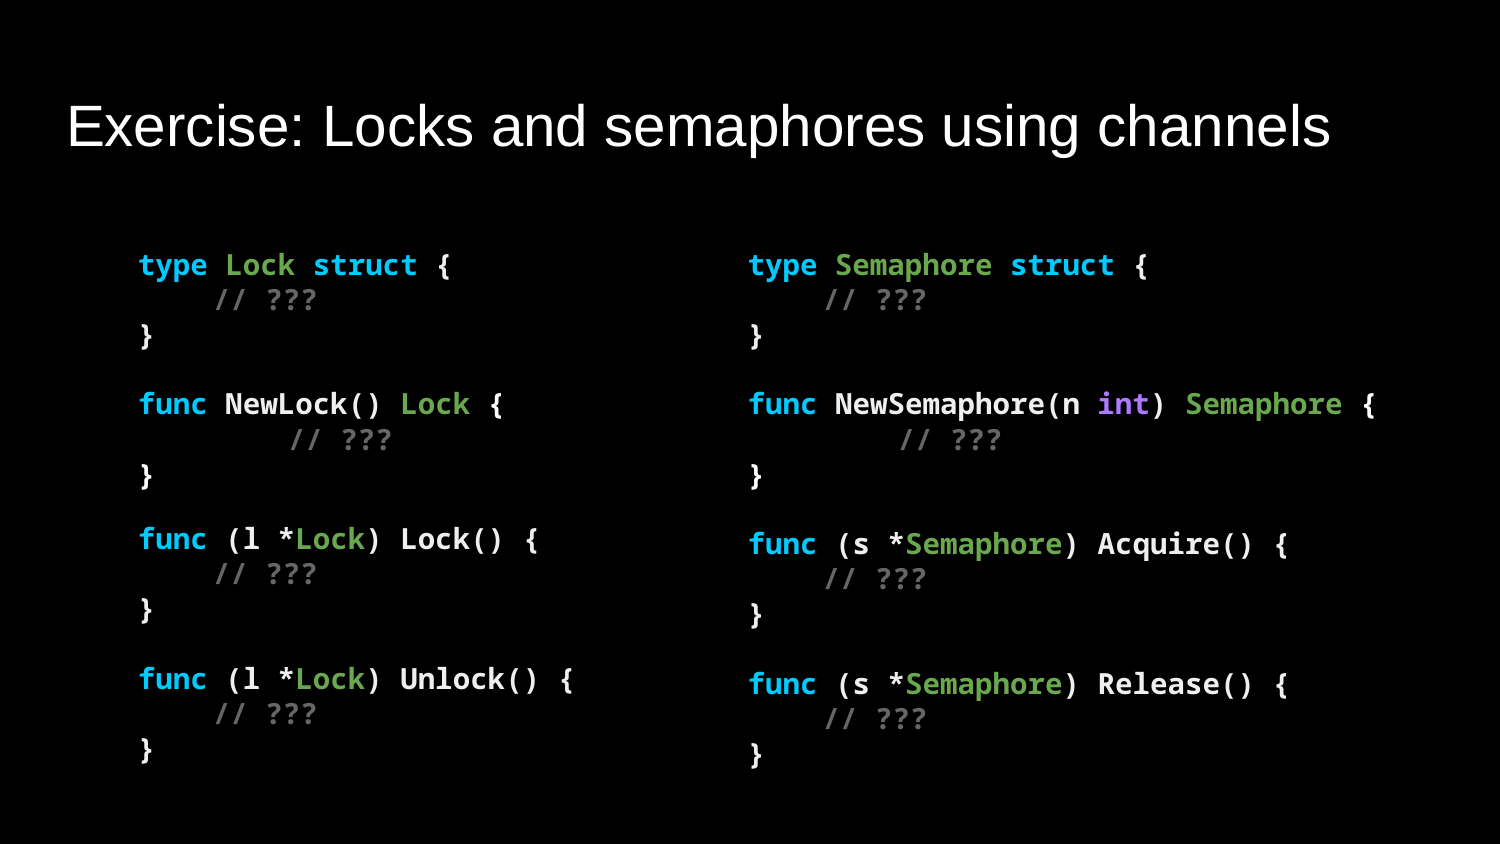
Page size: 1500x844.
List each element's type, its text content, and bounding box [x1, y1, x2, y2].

text_box type Semaphore struct { // ??? } func NewSemaphore(n int) Semaphore { // ??? } func (s *Semaphore) Acquire() { // ??? } func (s *Semaphore) Release() { // ??? } [745, 231, 1403, 780]
text_box type Lock struct { // ??? } func NewLock() Lock { // ??? } func (l *Lock) Lock() { // ??? } func (l *Lock) Unlock() { // ??? } [122, 231, 745, 780]
title Exercise: Locks and semaphores using channels [51, 72, 1449, 167]
